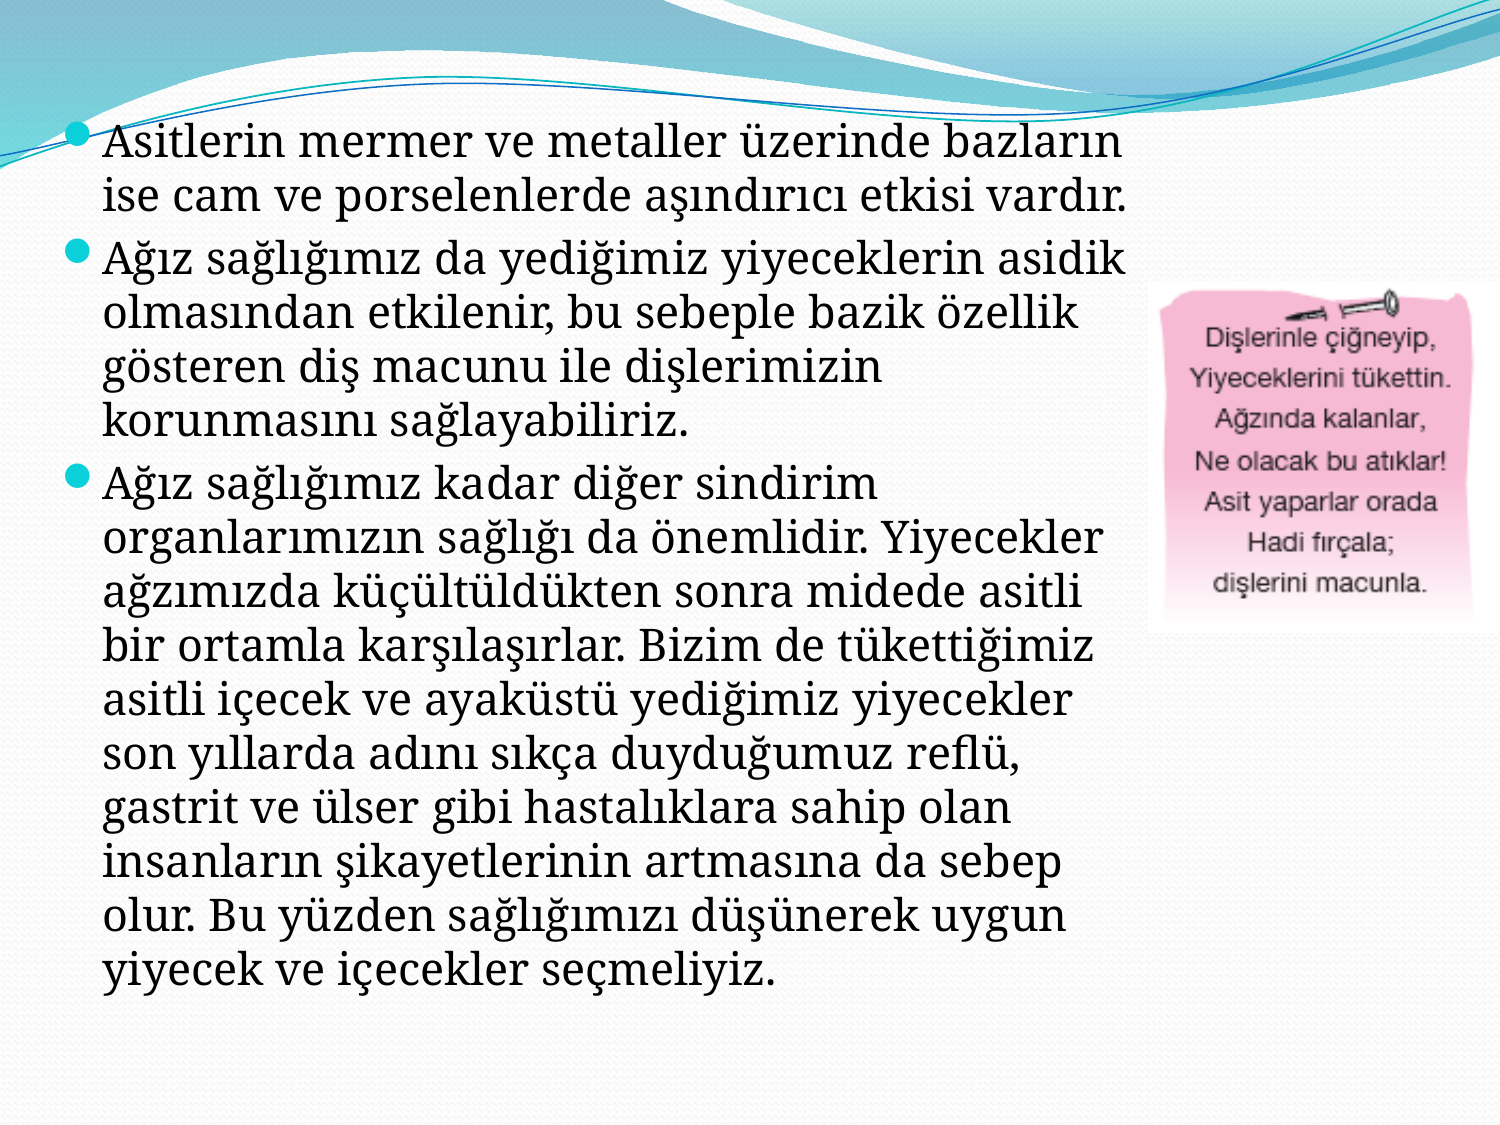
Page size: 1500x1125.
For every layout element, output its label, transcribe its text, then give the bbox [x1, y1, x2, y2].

picture [1148, 280, 1500, 633]
list Asitlerin mermer ve metaller üzerinde bazların ise cam ve porselenlerde aşındırıcı etkisi vardır. Ağız sağlığımız da yediğimiz yiyeceklerin asidik olmasından etkilenir, bu sebeple bazik özellik gösteren diş macunu ile dişlerimizin korunmasını sağlayabiliriz. Ağız sağlığımız kadar diğer sindirim organlarımızın sağlığı da önemlidir. Yiyecekler ağzımızda küçültüldükten sonra midede asitli bir ortamla karşılaşırlar. Bizim de tükettiğimiz asitli içecek ve ayaküstü yediğimiz yiyecekler son yıllarda adını sıkça duyduğumuz reflü, gastrit ve ülser gibi hastalıklara sahip olan insanların şikayetlerinin artmasına da sebep olur. Bu yüzden sağlığımızı düşünerek uygun yiyecek ve içecekler seçmeliyiz. [46, 105, 1149, 1038]
